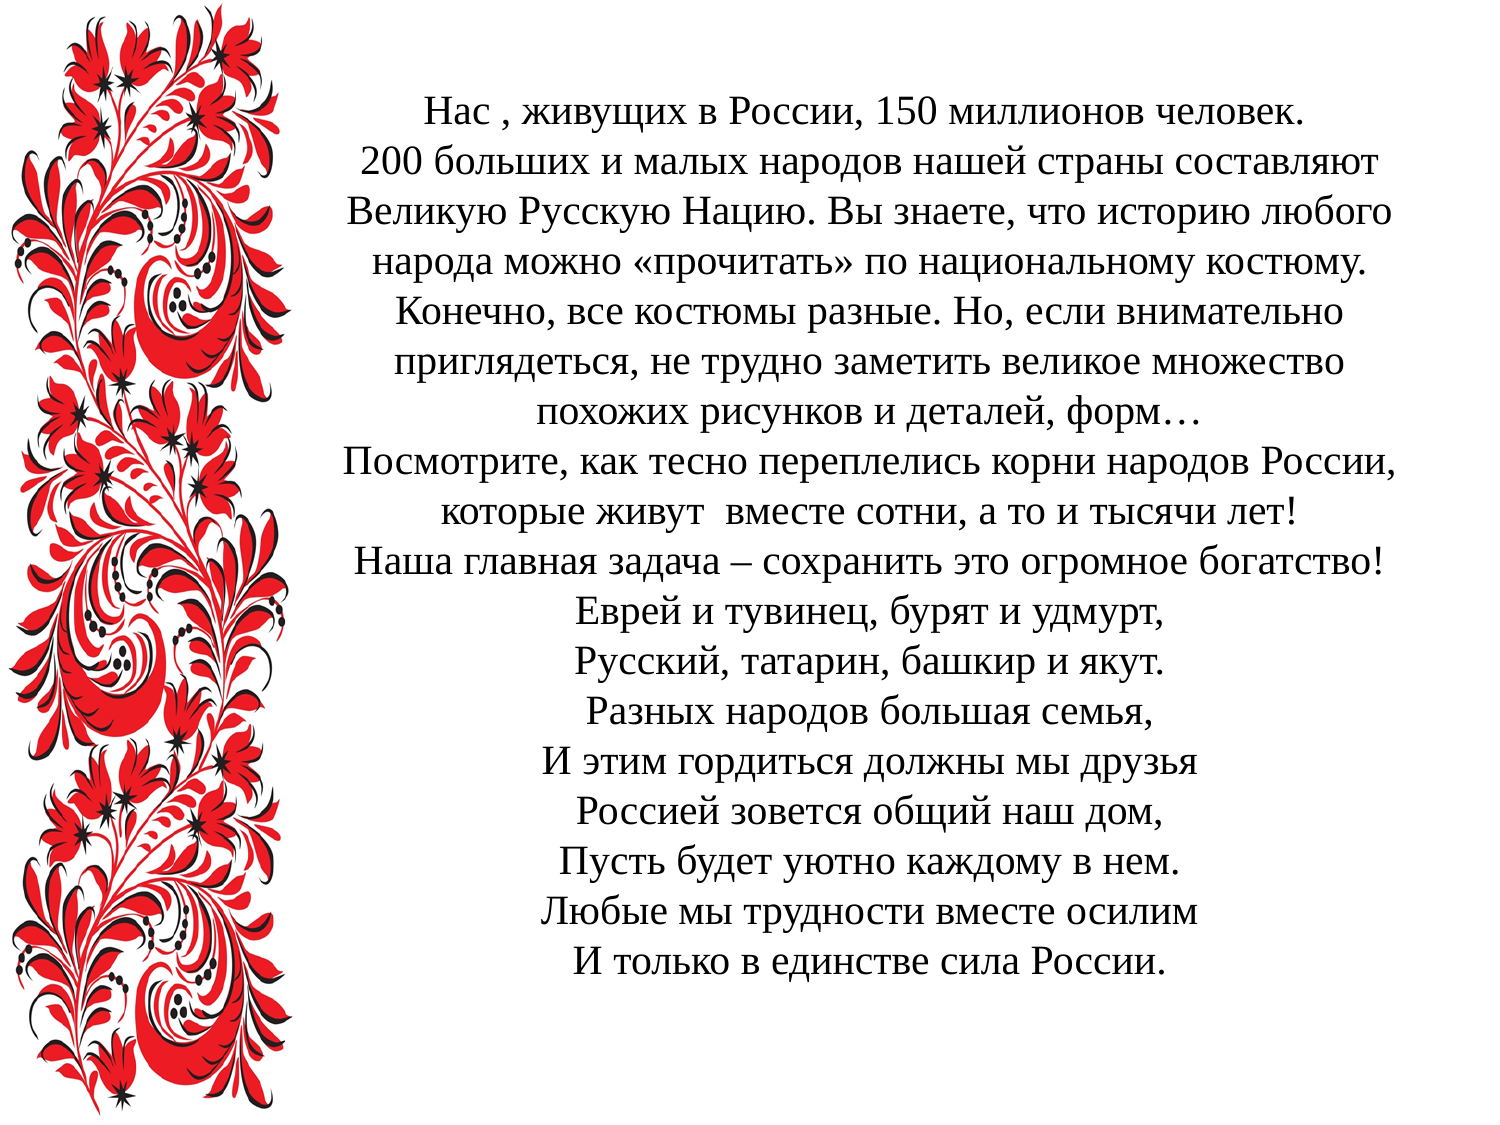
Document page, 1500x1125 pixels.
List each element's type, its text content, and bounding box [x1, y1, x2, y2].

picture [0, 2, 298, 1123]
text_box Нас , живущих в России, 150 миллионов человек. 200 больших и малых народов нашей страны составляют Великую Русскую Нацию. Вы знаете, что историю любого народа можно «прочитать» по национальному костюму. Конечно, все костюмы разные. Но, если внимательно приглядеться, не трудно заметить великое множество похожих рисунков и деталей, форм… Посмотрите, как тесно переплелись корни народов России, которые живут вместе сотни, а то и тысячи лет! Наша главная задача – сохранить это огромное богатство! Еврей и тувинец, бурят и удмурт, Русский, татарин, башкир и якут. Разных народов большая семья, И этим гордиться должны мы друзья Россией зовется общий наш дом, Пусть будет уютно каждому в нем. Любые мы трудности вместе осилим И только в единстве сила России. [324, 75, 1416, 1041]
